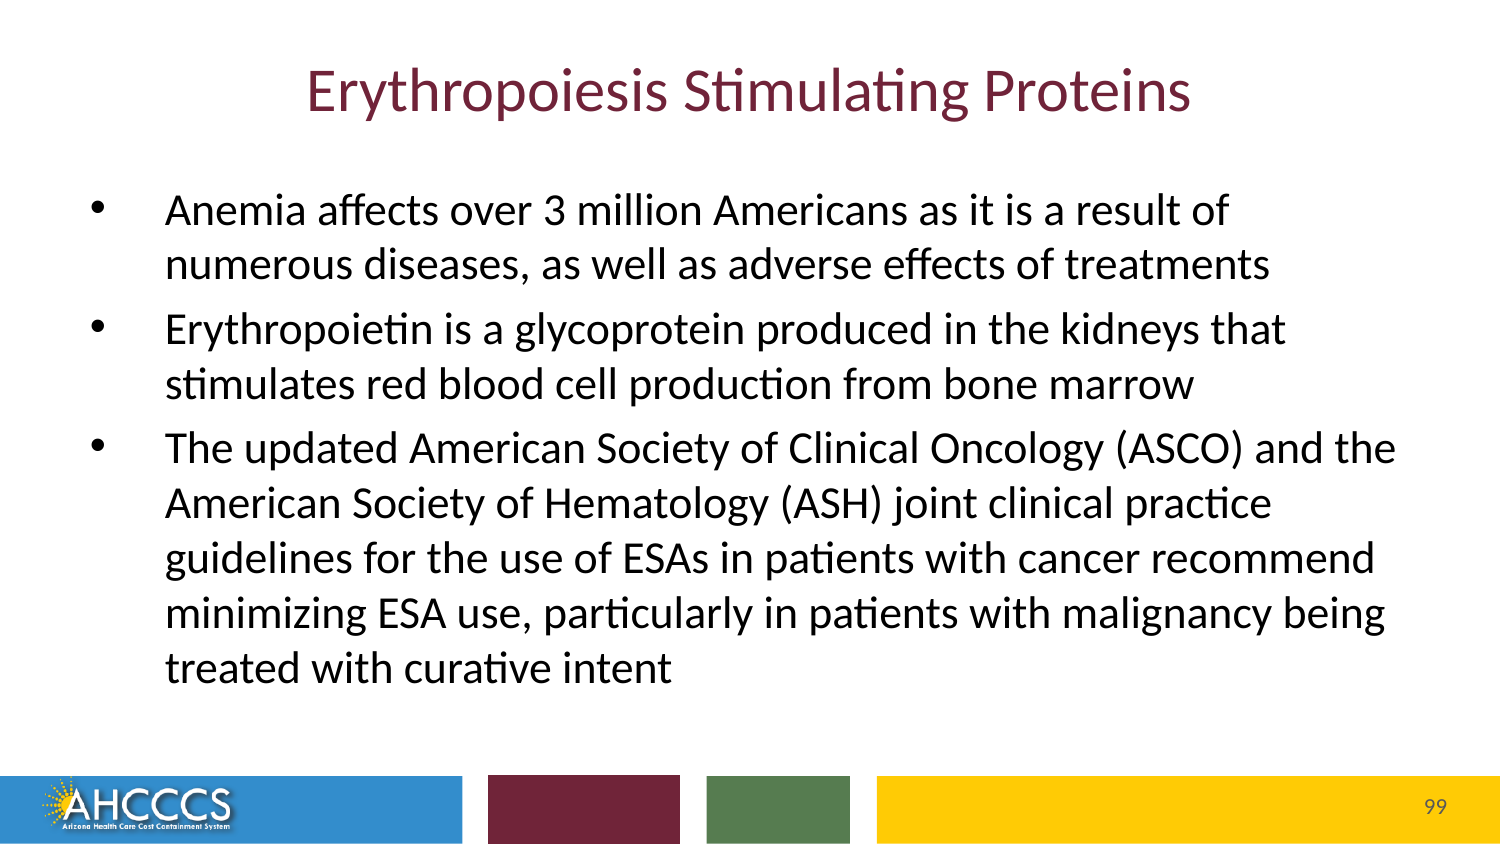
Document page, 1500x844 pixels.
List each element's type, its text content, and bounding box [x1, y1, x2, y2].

title Erythropoiesis Stimulating Proteins [75, 22, 1425, 163]
list Anemia affects over 3 million Americans as it is a result of numerous diseases, as well as adverse effects of treatments Erythropoietin is a glycoprotein produced in the kidneys that stimulates red blood cell production from bone marrow The updated American Society of Clinical Oncology (ASCO) and the American Society of Hematology (ASH) joint clinical practice guidelines for the use of ESAs in patients with cancer recommend minimizing ESA use, particularly in patients with malignancy being treated with curative intent [75, 171, 1425, 729]
picture [42, 776, 230, 830]
